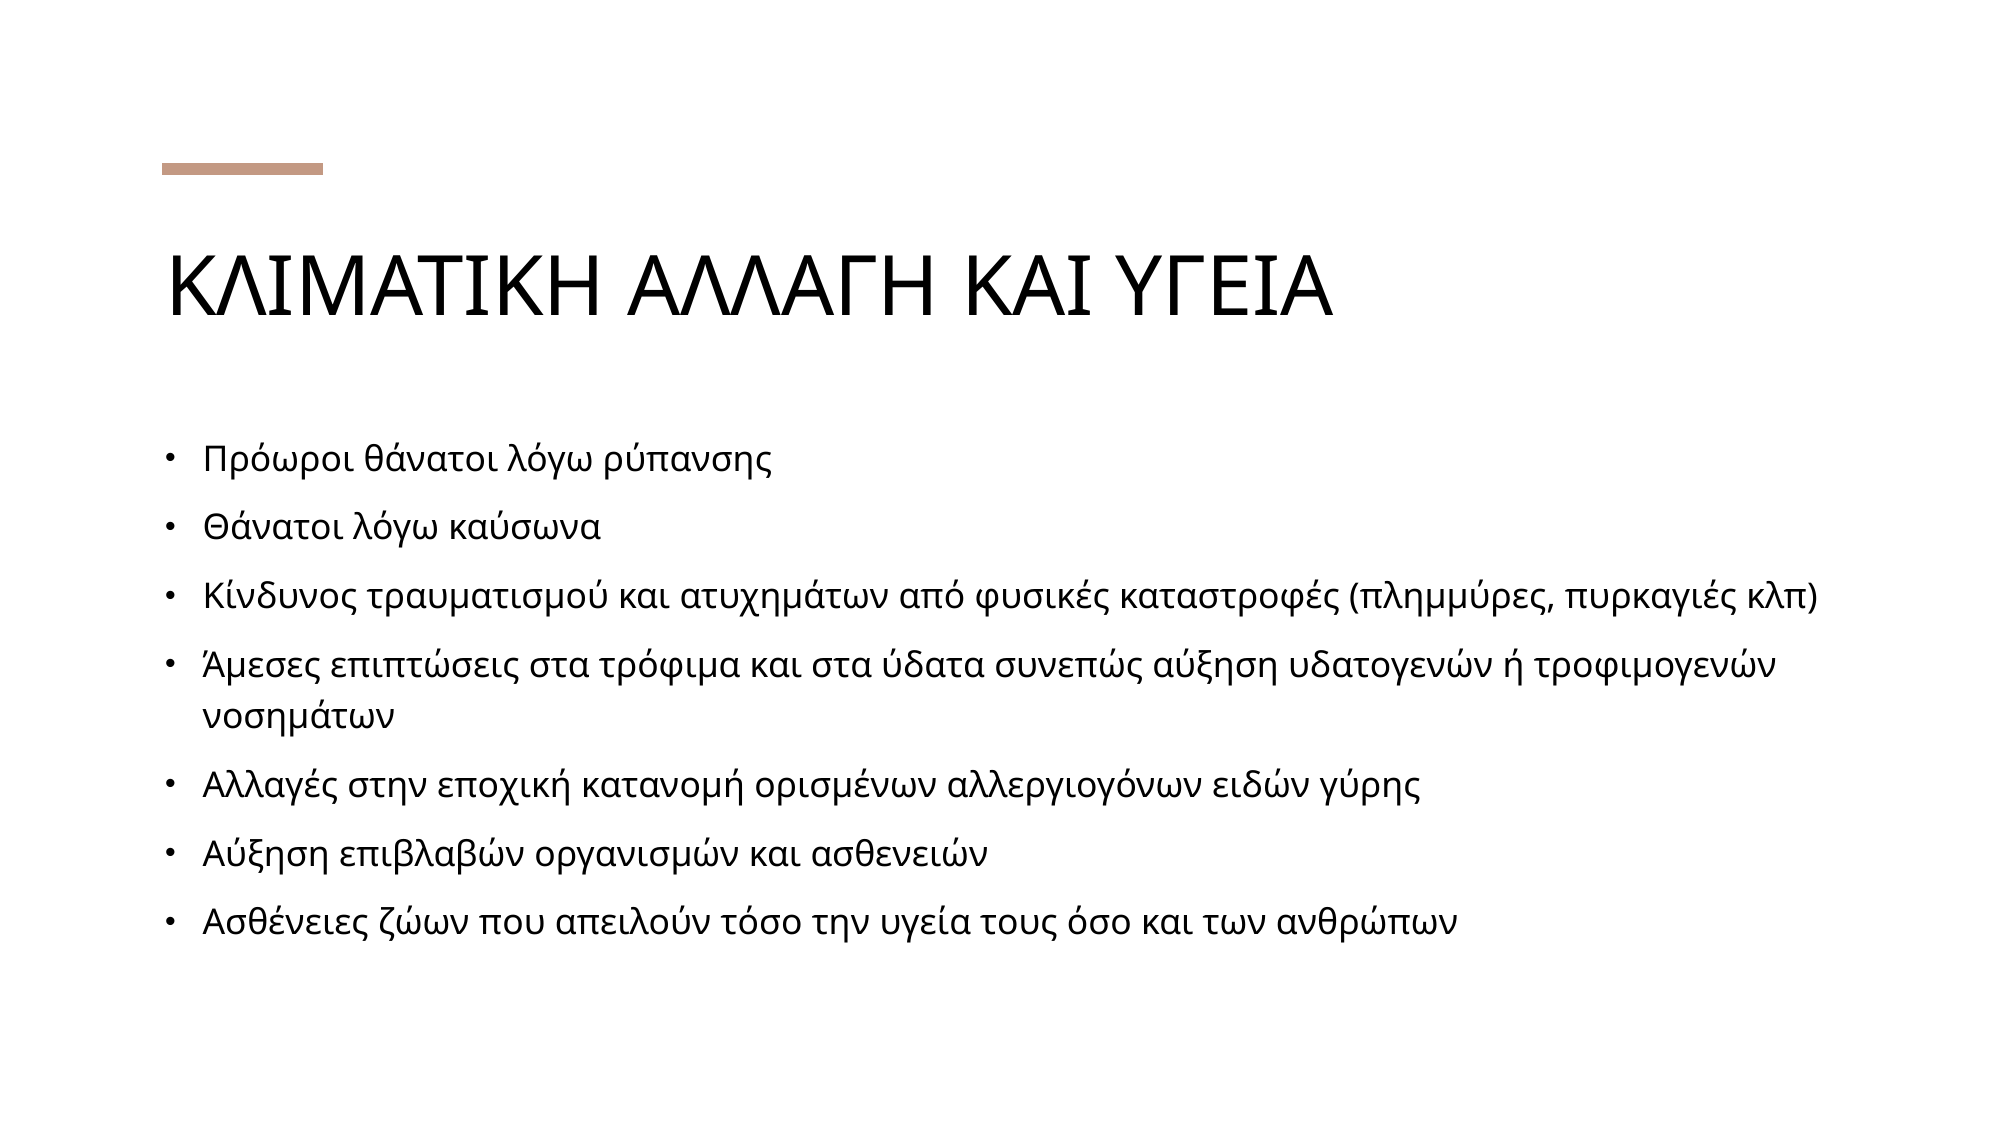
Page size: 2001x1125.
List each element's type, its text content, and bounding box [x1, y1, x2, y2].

title ΚΛΙΜΑΤΙΚΗ ΑΛΛΑΓΗ ΚΑΙ ΥΓΕΙΑ [150, 224, 1850, 419]
list Πρόωροι θάνατοι λόγω ρύπανσης Θάνατοι λόγω καύσωνα Κίνδυνος τραυματισμού και ατυχημάτων από φυσικές καταστροφές (πλημμύρες, πυρκαγιές κλπ) Άμεσες επιπτώσεις στα τρόφιμα και στα ύδατα συνεπώς αύξηση υδατογενών ή τροφιμογενών νοσημάτων Αλλαγές στην εποχική κατανομή ορισμένων αλλεργιογόνων ειδών γύρης Αύξηση επιβλαβών οργανισμών και ασθενειών Ασθένειες ζώων που απειλούν τόσο την υγεία τους όσο και των ανθρώπων [150, 419, 1850, 975]
